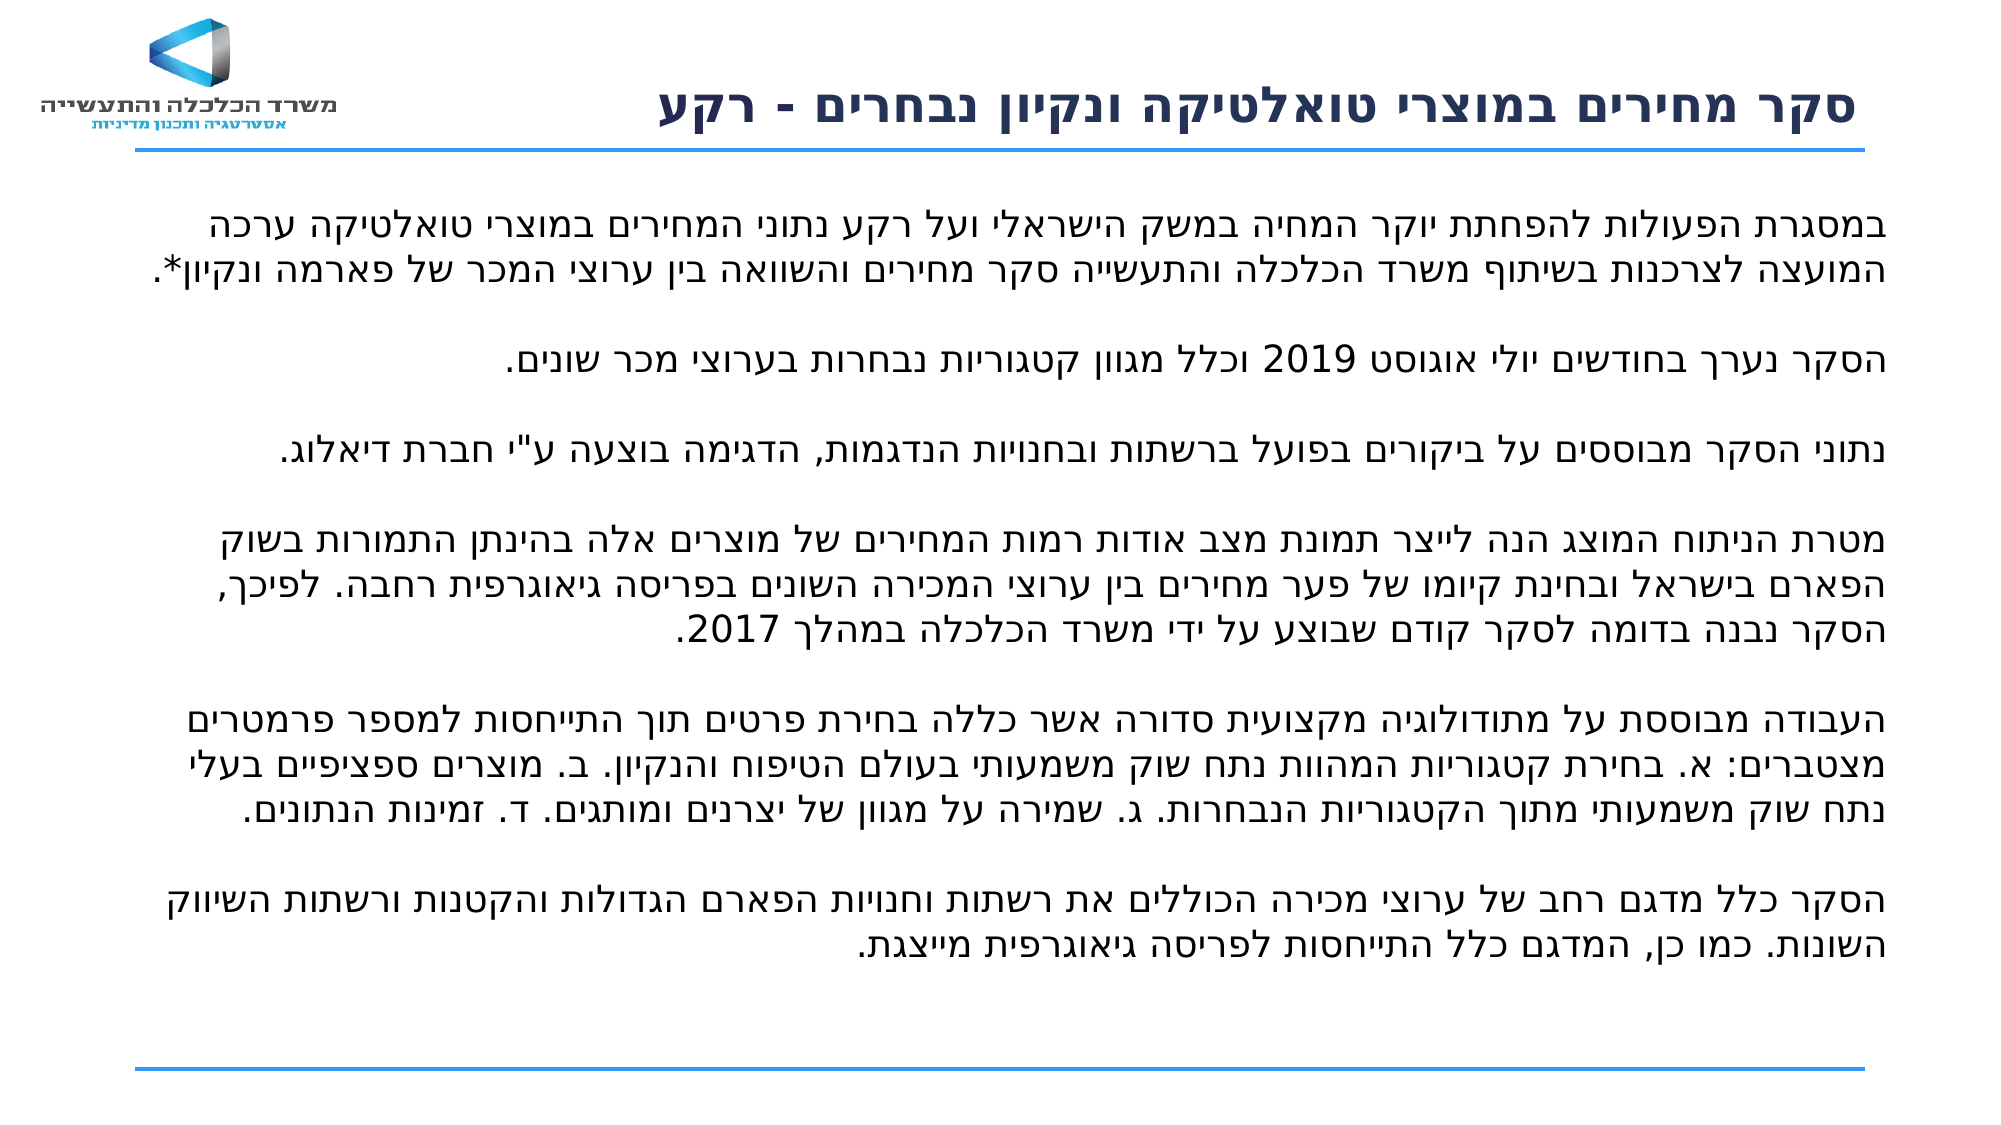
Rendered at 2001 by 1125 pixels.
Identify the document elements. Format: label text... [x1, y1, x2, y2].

title סקר מחירים במוצרי טואלטיקה ונקיון נבחרים - רקע [366, 66, 1874, 147]
text_box במסגרת הפעולות להפחתת יוקר המחיה במשק הישראלי ועל רקע נתוני המחירים במוצרי טואלטיקה ערכה המועצה לצרכנות בשיתוף משרד הכלכלה והתעשייה סקר מחירים והשוואה בין ערוצי המכר של פארמה ונקיון*. הסקר נערך בחודשים יולי אוגוסט 2019 וכלל מגוון קטגוריות נבחרות בערוצי מכר שונים. נתוני הסקר מבוססים על ביקורים בפועל ברשתות ובחנויות הנדגמות, הדגימה בוצעה ע"י חברת דיאלוג. מטרת הניתוח המוצג הנה לייצר תמונת מצב אודות רמות המחירים של מוצרים אלה בהינתן התמורות בשוק הפארם בישראל ובחינת קיומו של פער מחירים בין ערוצי המכירה השונים בפריסה גיאוגרפית רחבה. לפיכך, הסקר נבנה בדומה לסקר קודם שבוצע על ידי משרד הכלכלה במהלך 2017. העבודה מבוססת על מתודולוגיה מקצועית סדורה אשר כללה בחירת פרטים תוך התייחסות למספר פרמטרים מצטברים: א. בחירת קטגוריות המהוות נתח שוק משמעותי בעולם הטיפוח והנקיון. ב. מוצרים ספציפיים בעלי נתח שוק משמעותי מתוך הקטגוריות הנבחרות. ג. שמירה על מגוון של יצרנים ומותגים. ד. זמינות הנתונים. הסקר כלל מדגם רחב של ערוצי מכירה הכוללים את רשתות וחנויות הפארם הגדולות והקטנות ורשתות השיווק השונות. כמו כן, המדגם כלל התייחסות לפריסה גיאוגרפית מייצגת. [98, 147, 1904, 1018]
picture [9, 6, 367, 141]
